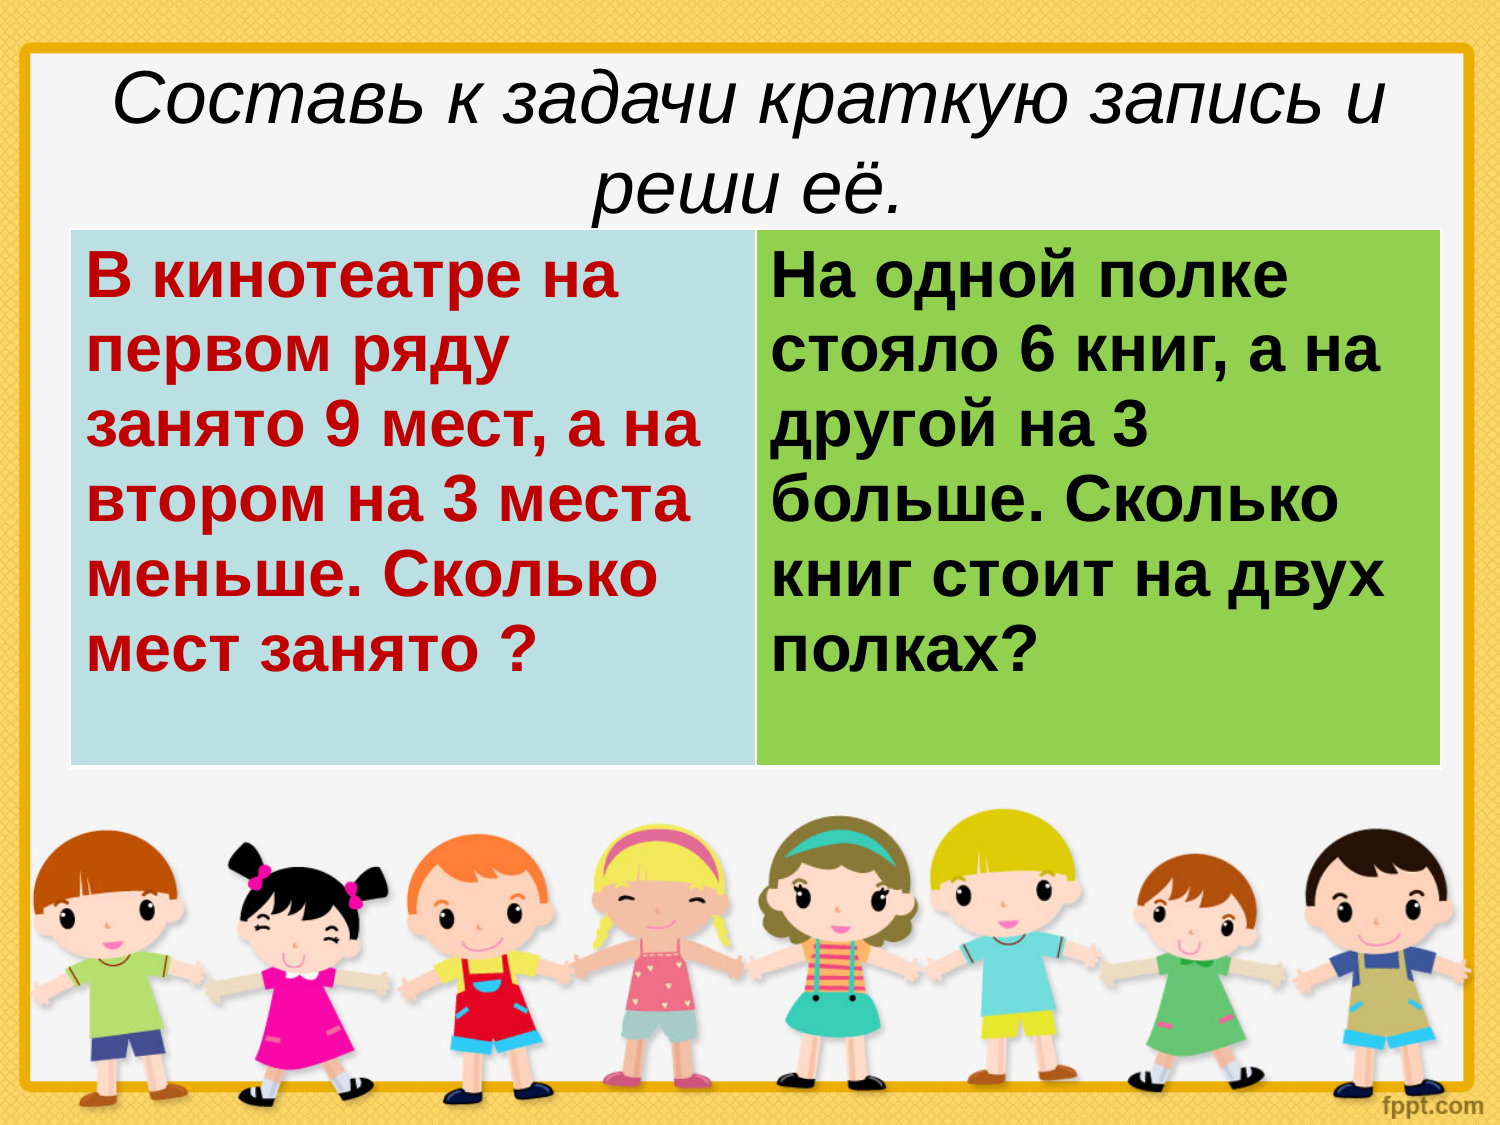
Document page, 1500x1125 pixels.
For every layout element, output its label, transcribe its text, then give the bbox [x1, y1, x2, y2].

title Составь к задачи краткую запись и реши её. [74, 44, 1426, 228]
table_header На одной полке стояло 6 книг, а на другой на 3 больше. Сколько книг стоит на двух полках? [757, 230, 1440, 765]
list [74, 770, 1426, 1006]
picture [0, 0, 1500, 1125]
table_header В кинотеатре на первом ряду занято 9 мест, а на втором на 3 места меньше. Сколько мест занято ? [71, 230, 755, 765]
